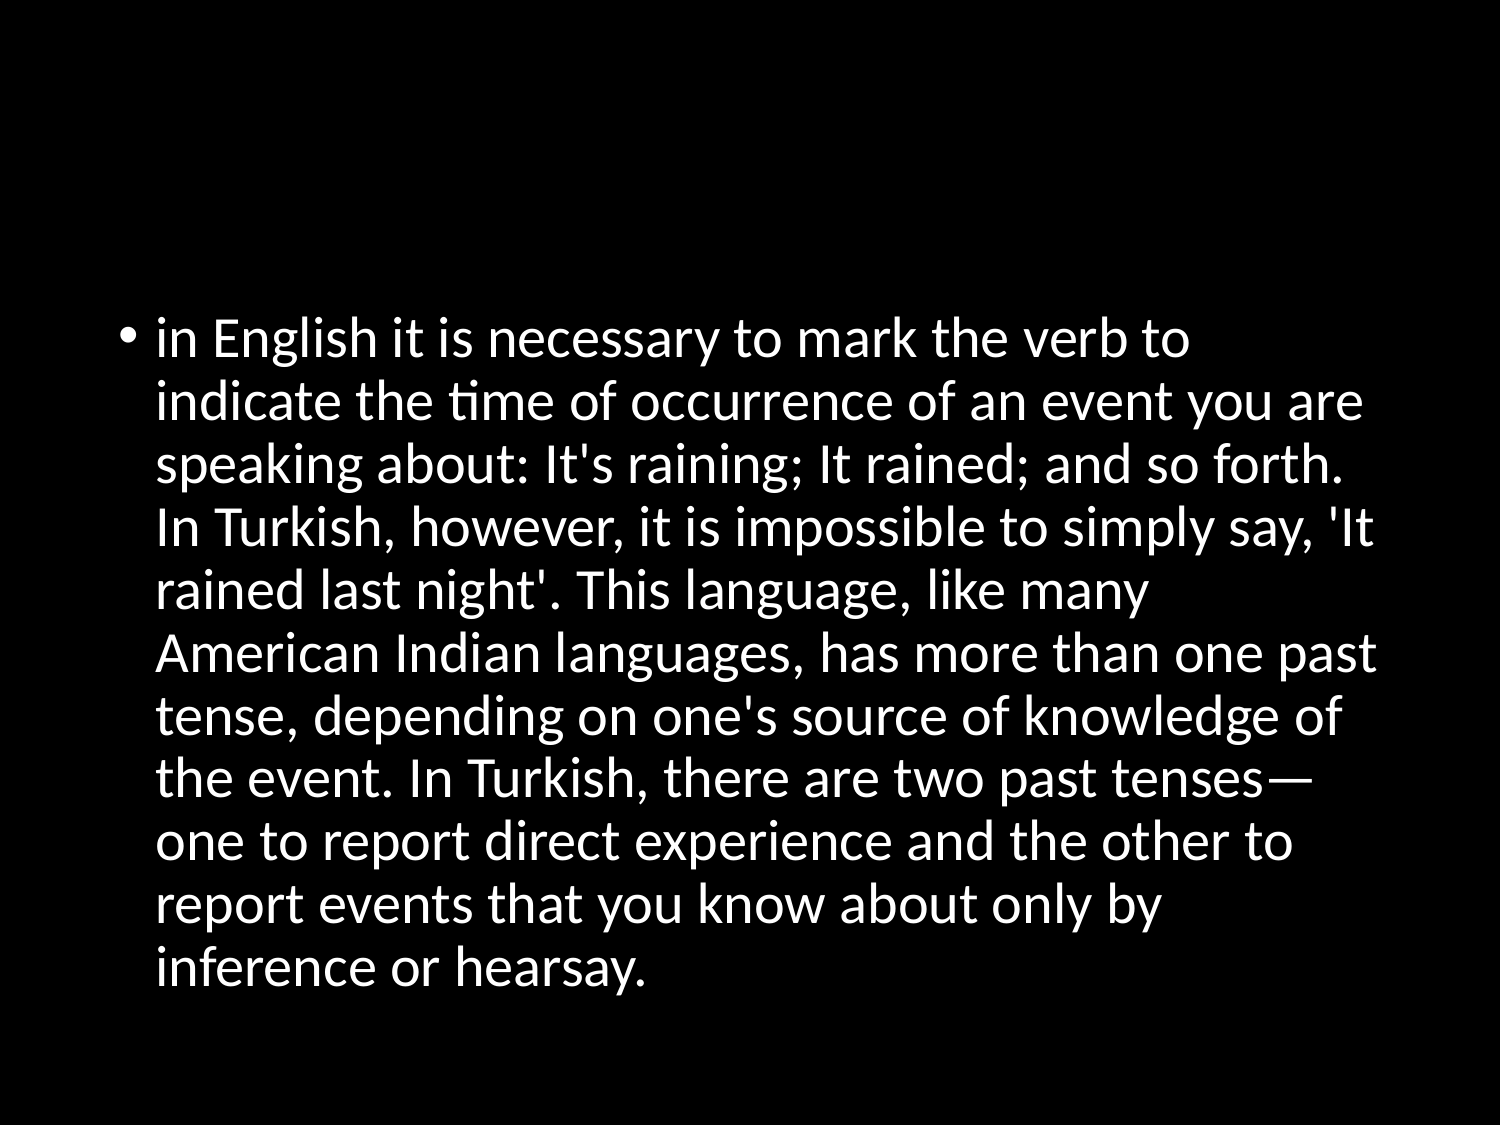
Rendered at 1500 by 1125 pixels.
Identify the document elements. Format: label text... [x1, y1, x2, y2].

list in English it is necessary to mark the verb to indicate the time of occurrence of an event you are speaking about: It's raining; It rained; and so forth. In Turkish, however, it is impossible to simply say, 'It rained last night'. This language, like many American Indian languages, has more than one past tense, depending on one's source of knowledge of the event. In Turkish, there are two past tenses—one to report direct experience and the other to report events that you know about only by inference or hearsay. [103, 299, 1397, 1014]
